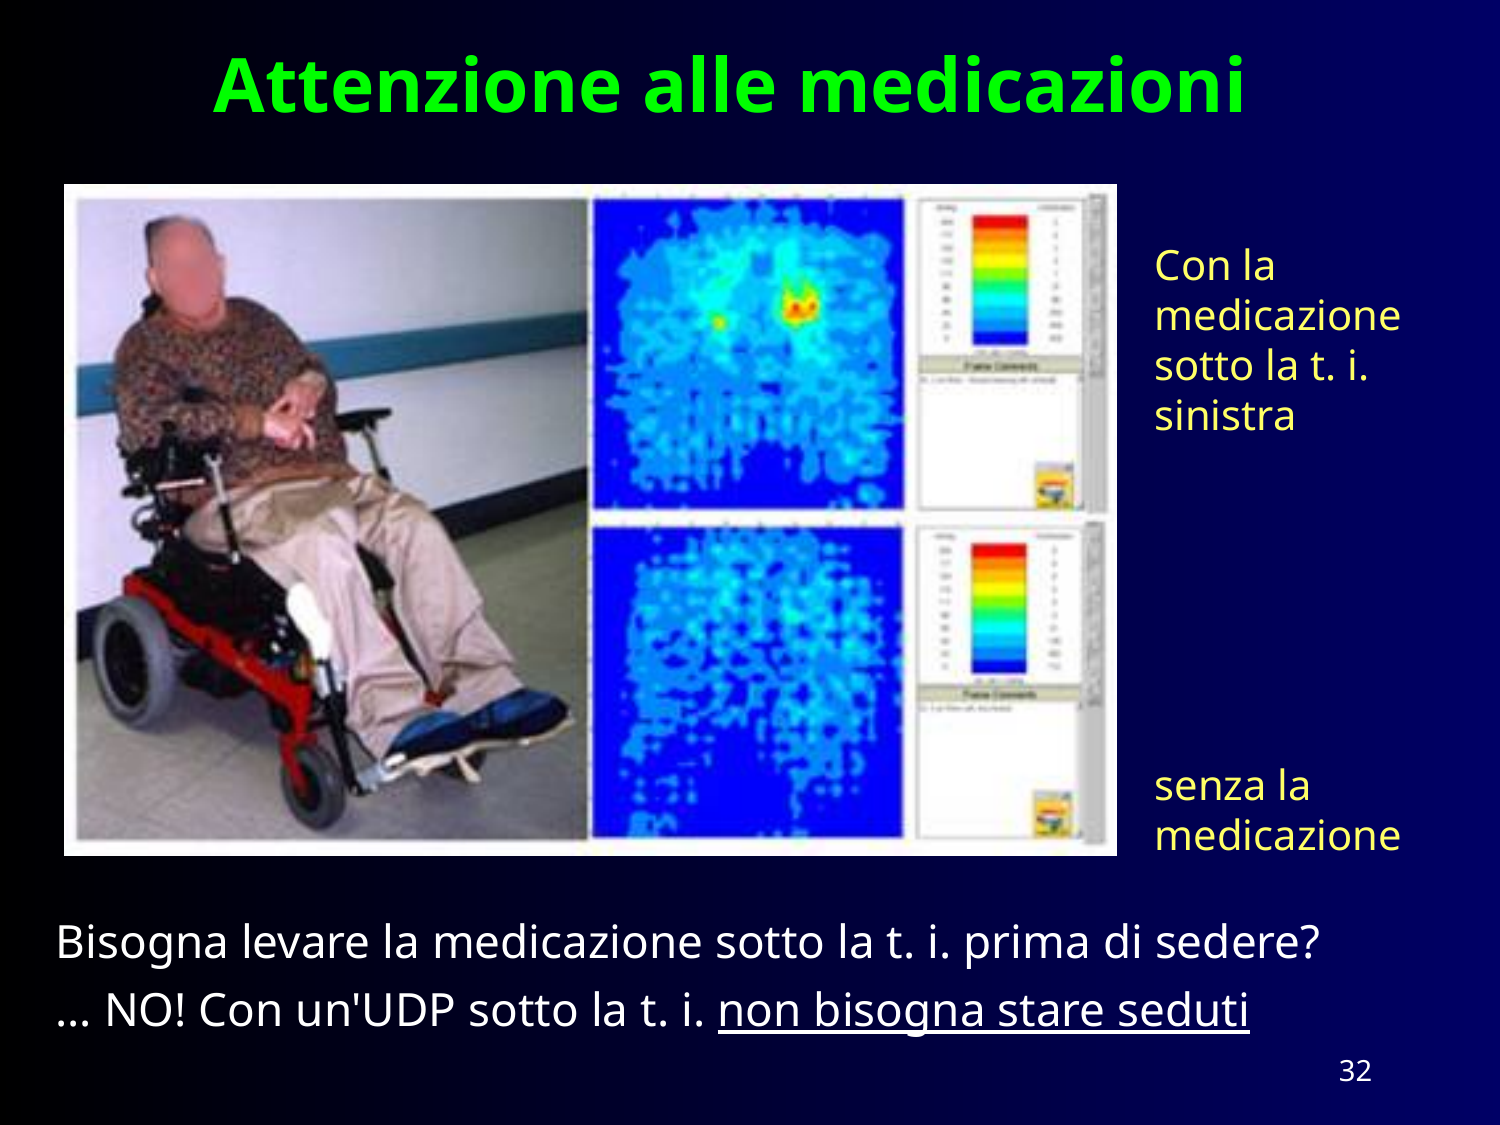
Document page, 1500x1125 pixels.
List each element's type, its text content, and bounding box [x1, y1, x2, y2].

title Attenzione alle medicazioni [111, 30, 1350, 135]
slide_number 32 [1074, 1024, 1388, 1101]
text_box Con la medicazione sotto la t. i. sinistra [1139, 231, 1500, 447]
text_box Bisogna levare la medicazione sotto la t. i. prima di sedere? … NO! Con un'UDP sotto la t. i. non bisogna stare seduti [41, 904, 1459, 1044]
picture [64, 184, 1117, 856]
text_box senza la medicazione [1139, 751, 1500, 867]
